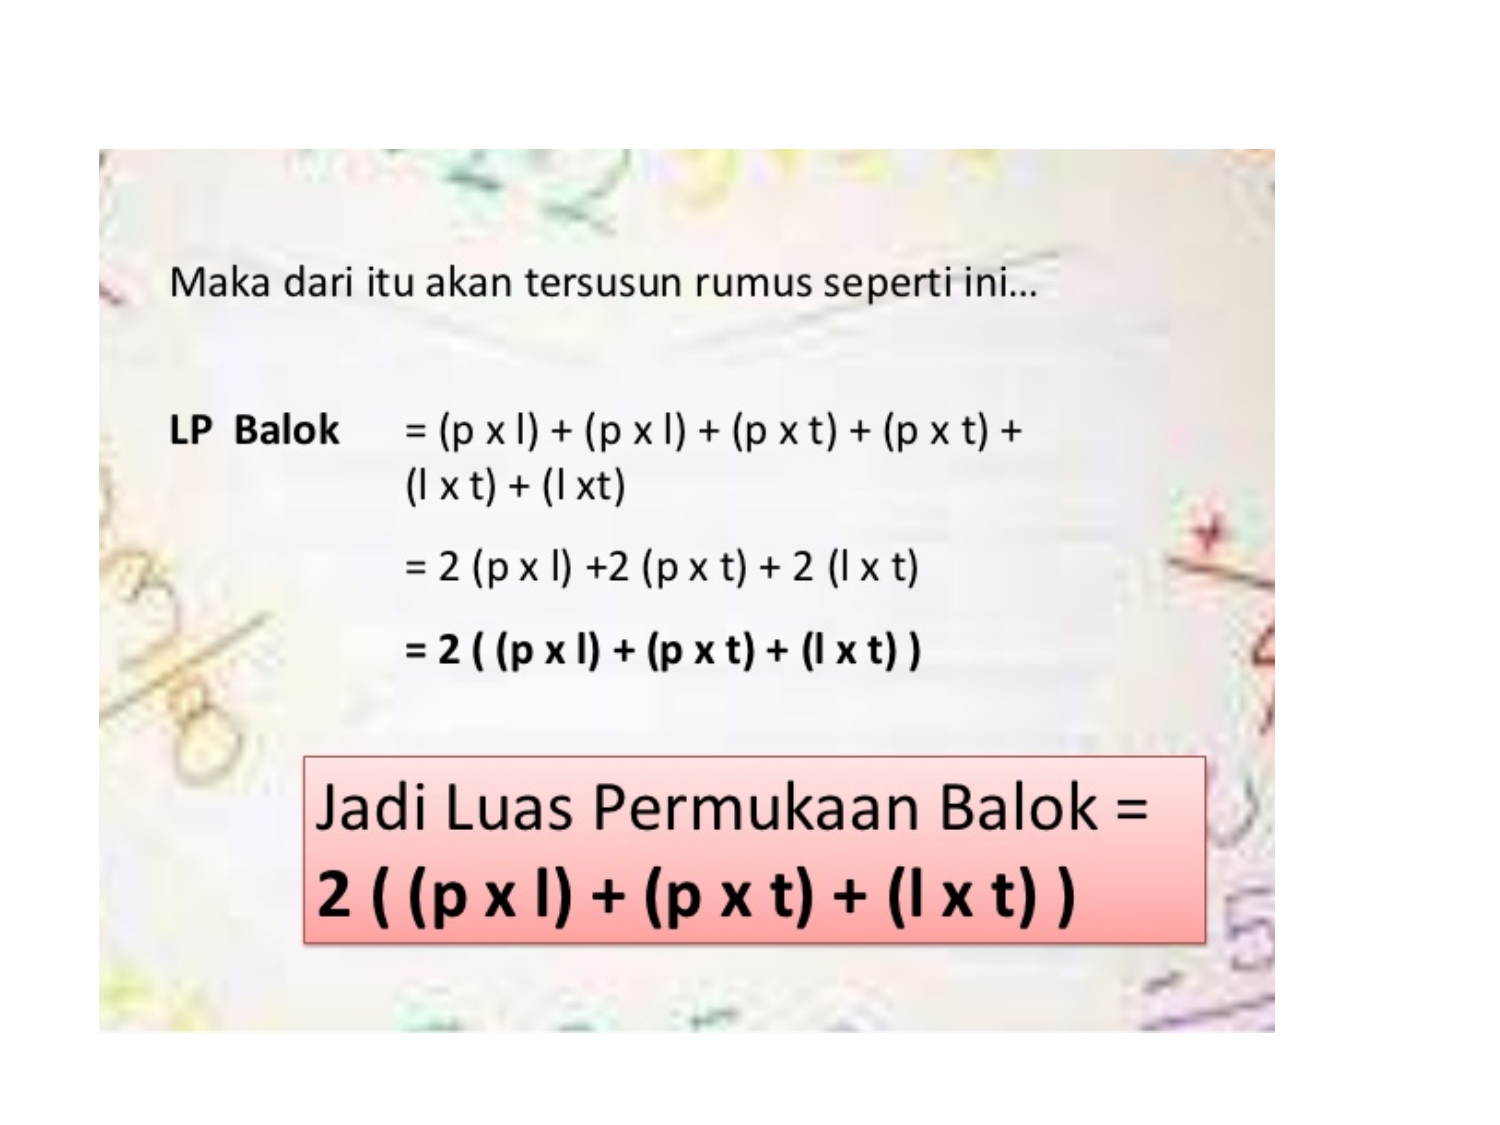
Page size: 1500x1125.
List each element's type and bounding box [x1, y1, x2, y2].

picture [99, 149, 1276, 1033]
